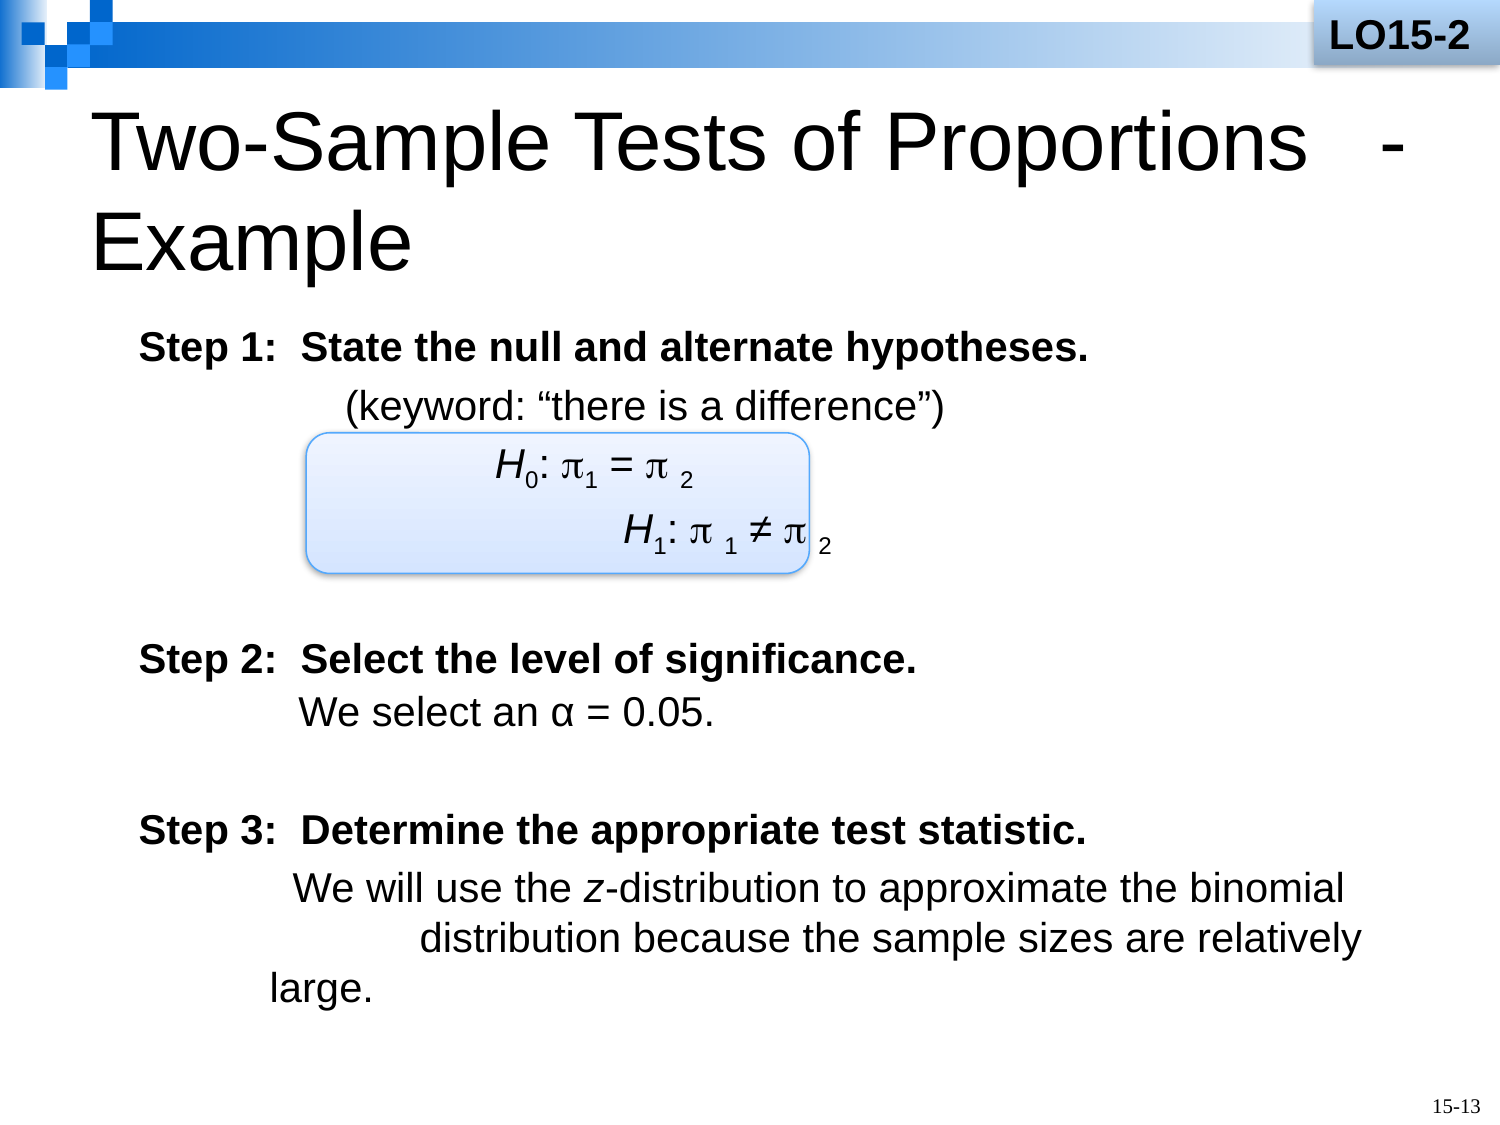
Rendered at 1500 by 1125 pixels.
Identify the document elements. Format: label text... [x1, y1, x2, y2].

title Two-Sample Tests of Proportions - Example [74, 74, 1426, 301]
text_box LO15-2 [1314, 0, 1500, 65]
list Step 1: State the null and alternate hypotheses. (keyword: “there is a difference”) H0: 1 =  2 H1:  1 ≠  2 Step 2: Select the level of significance. We select an α = 0.05. Step 3: Determine the appropriate test statistic. We will use the z-distribution to approximate the binomial distribution because the sample sizes are relatively large. [123, 312, 1458, 987]
